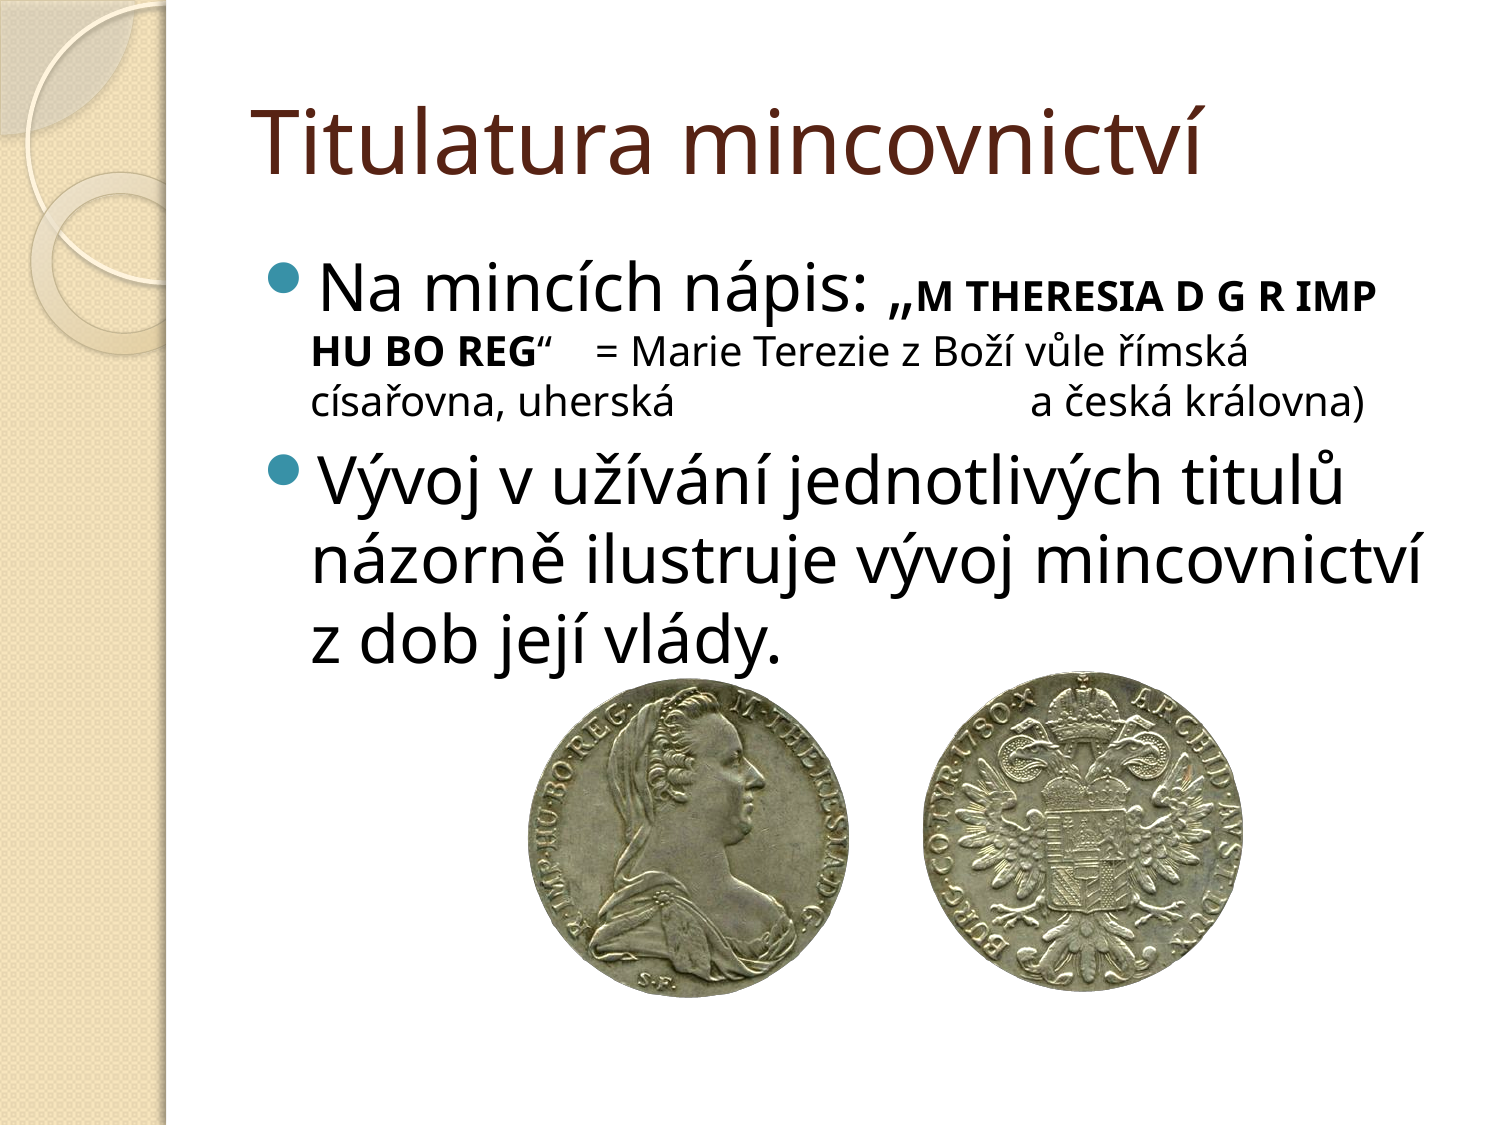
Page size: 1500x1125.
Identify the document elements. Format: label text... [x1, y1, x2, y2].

picture [489, 656, 1265, 1029]
list Na mincích nápis: „M THERESIA D G R IMP HU BO REG“ = Marie Terezie z Boží vůle římská císařovna, uherská a česká královna) Vývoj v užívání jednotlivých titulů názorně ilustruje vývoj mincovnictví z dob její vlády. [235, 237, 1466, 1025]
title Titulatura mincovnictví [235, 45, 1466, 233]
